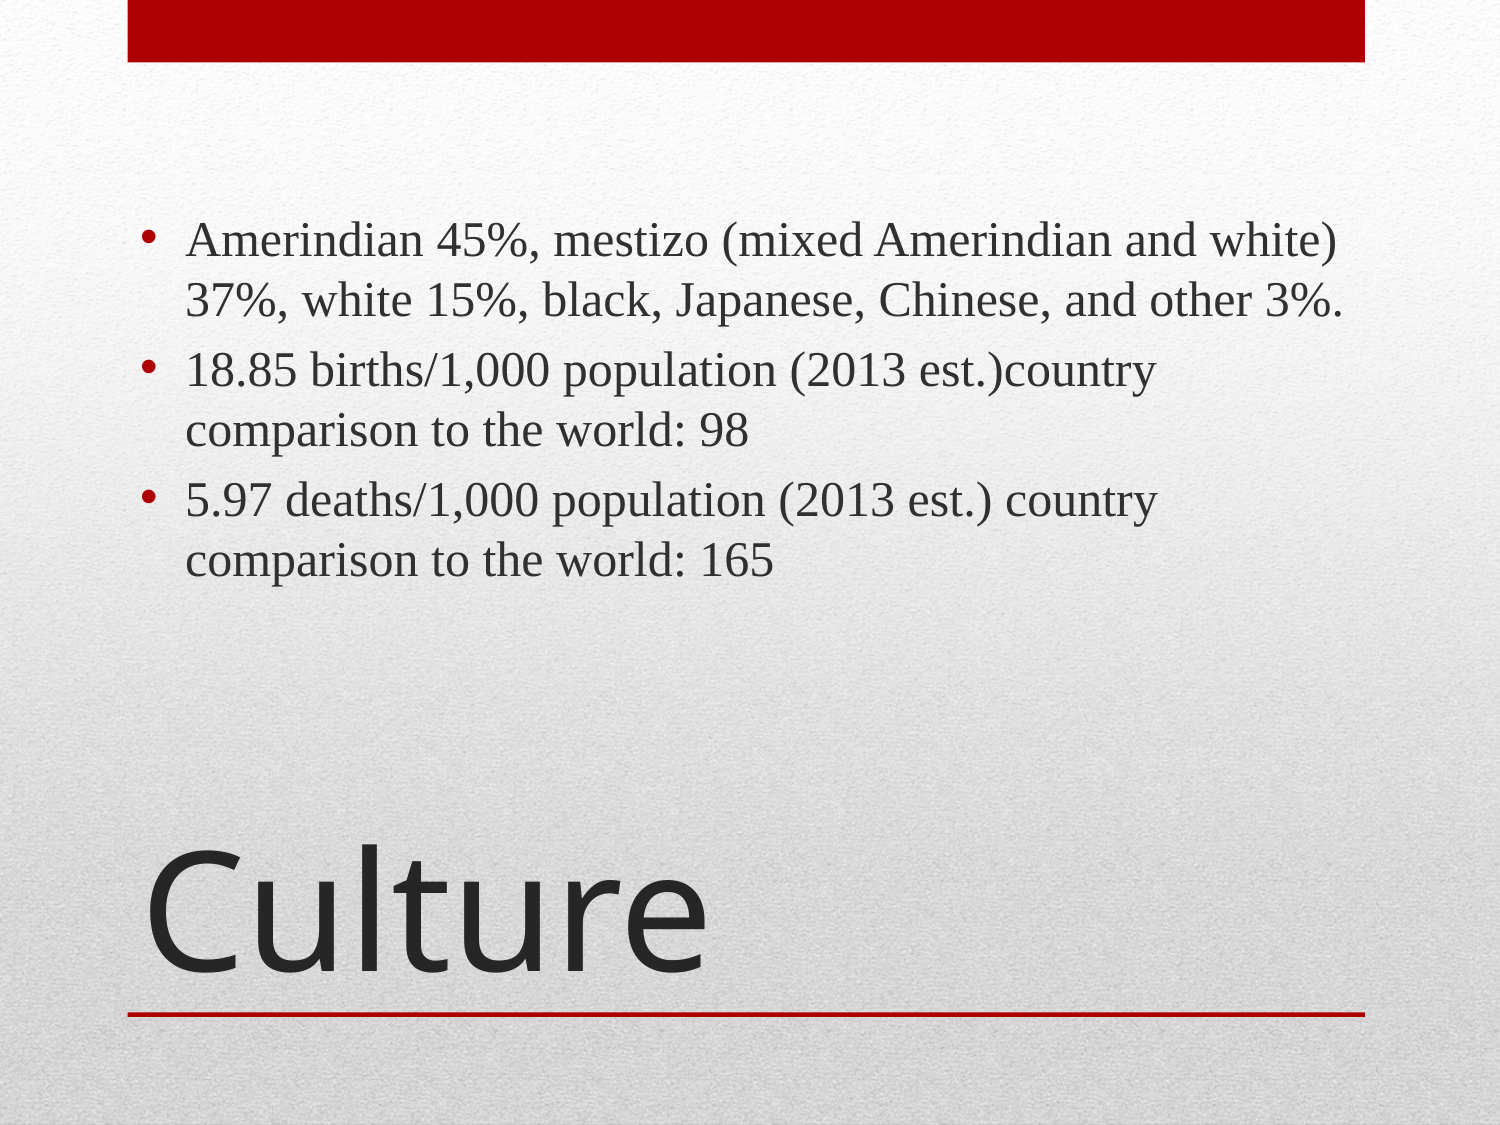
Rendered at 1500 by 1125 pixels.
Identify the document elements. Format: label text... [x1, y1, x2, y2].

list Amerindian 45%, mestizo (mixed Amerindian and white) 37%, white 15%, black, Japanese, Chinese, and other 3%. 18.85 births/1,000 population (2013 est.)country comparison to the world: 98 5.97 deaths/1,000 population (2013 est.) country comparison to the world: 165 [125, 112, 1363, 750]
title Culture [125, 750, 1238, 1013]
